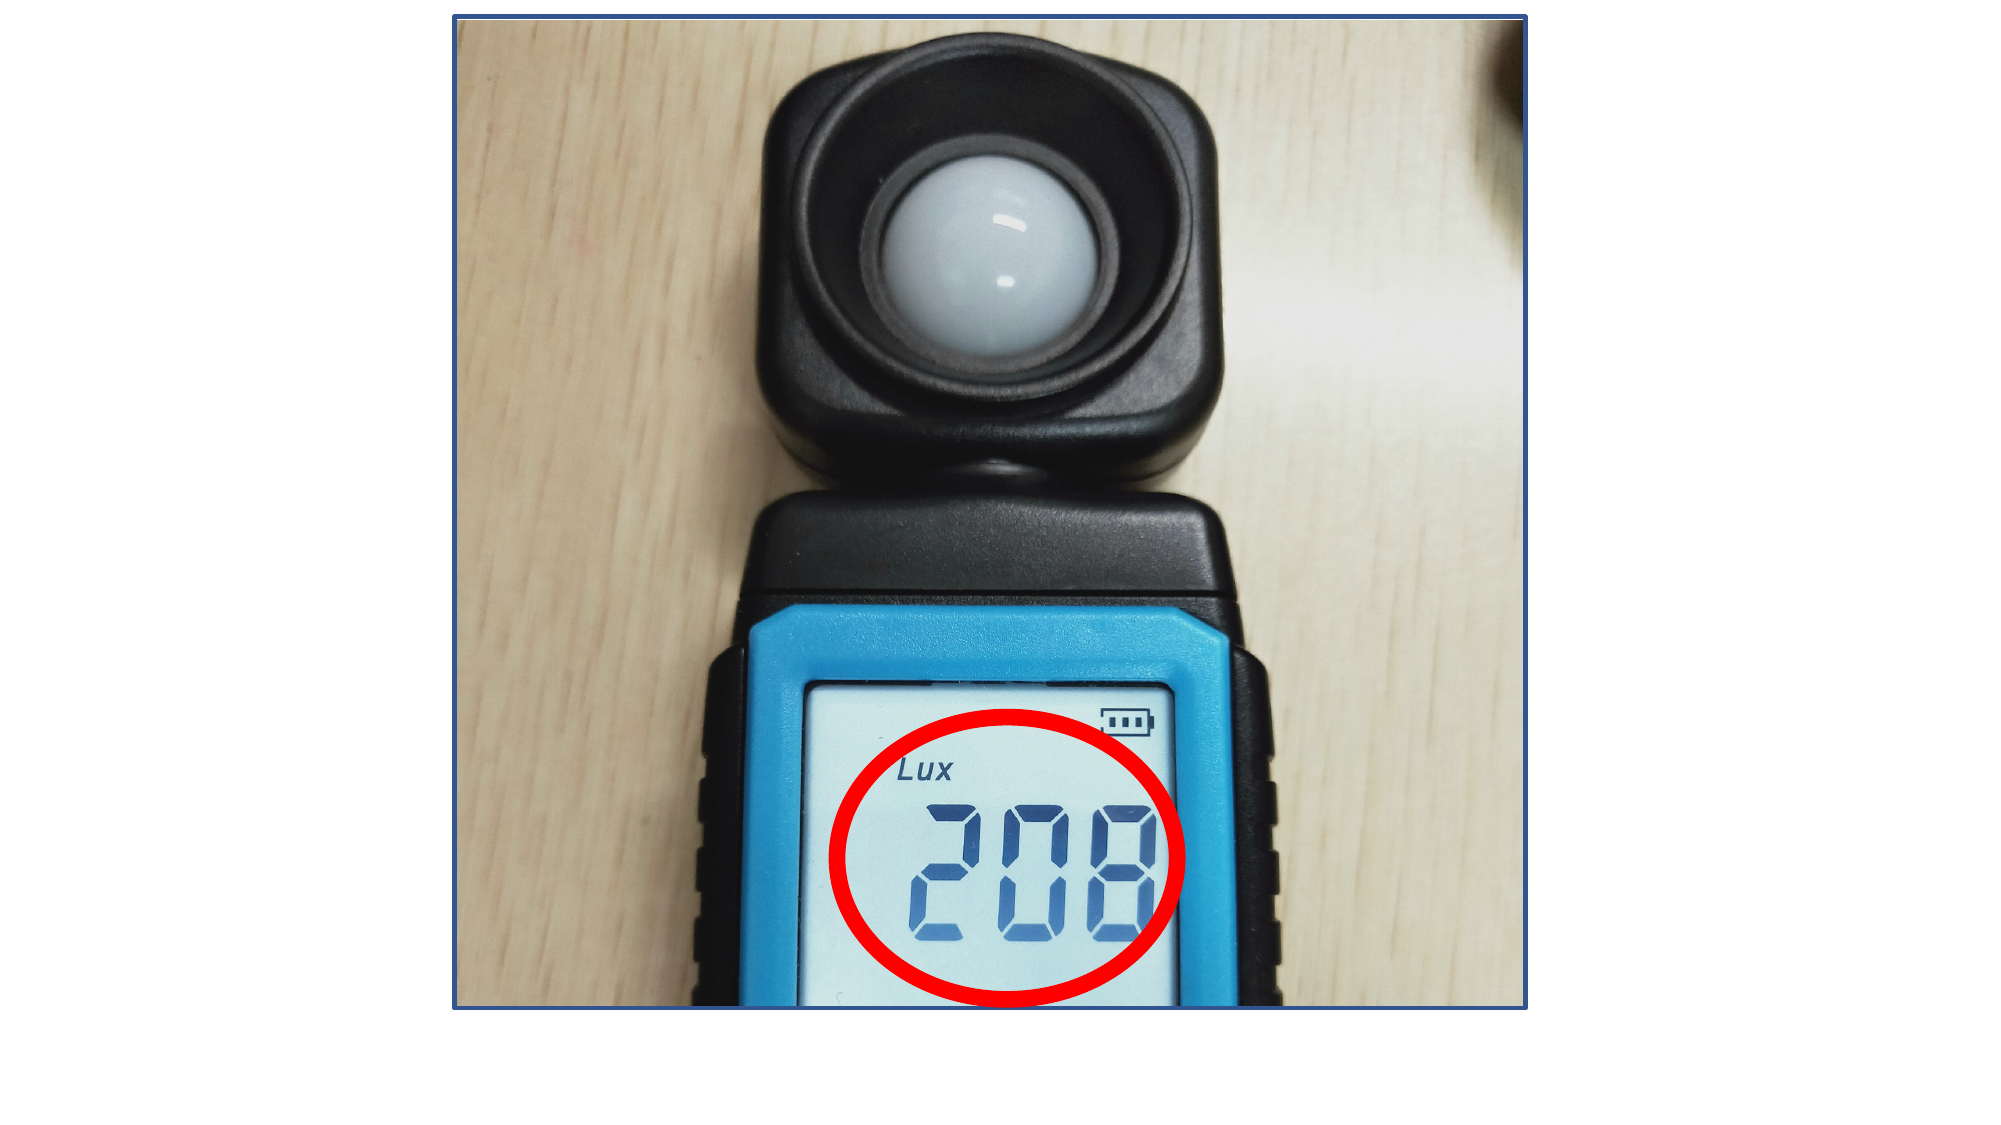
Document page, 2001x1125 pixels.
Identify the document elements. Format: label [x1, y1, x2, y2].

picture [458, 0, 1523, 1046]
